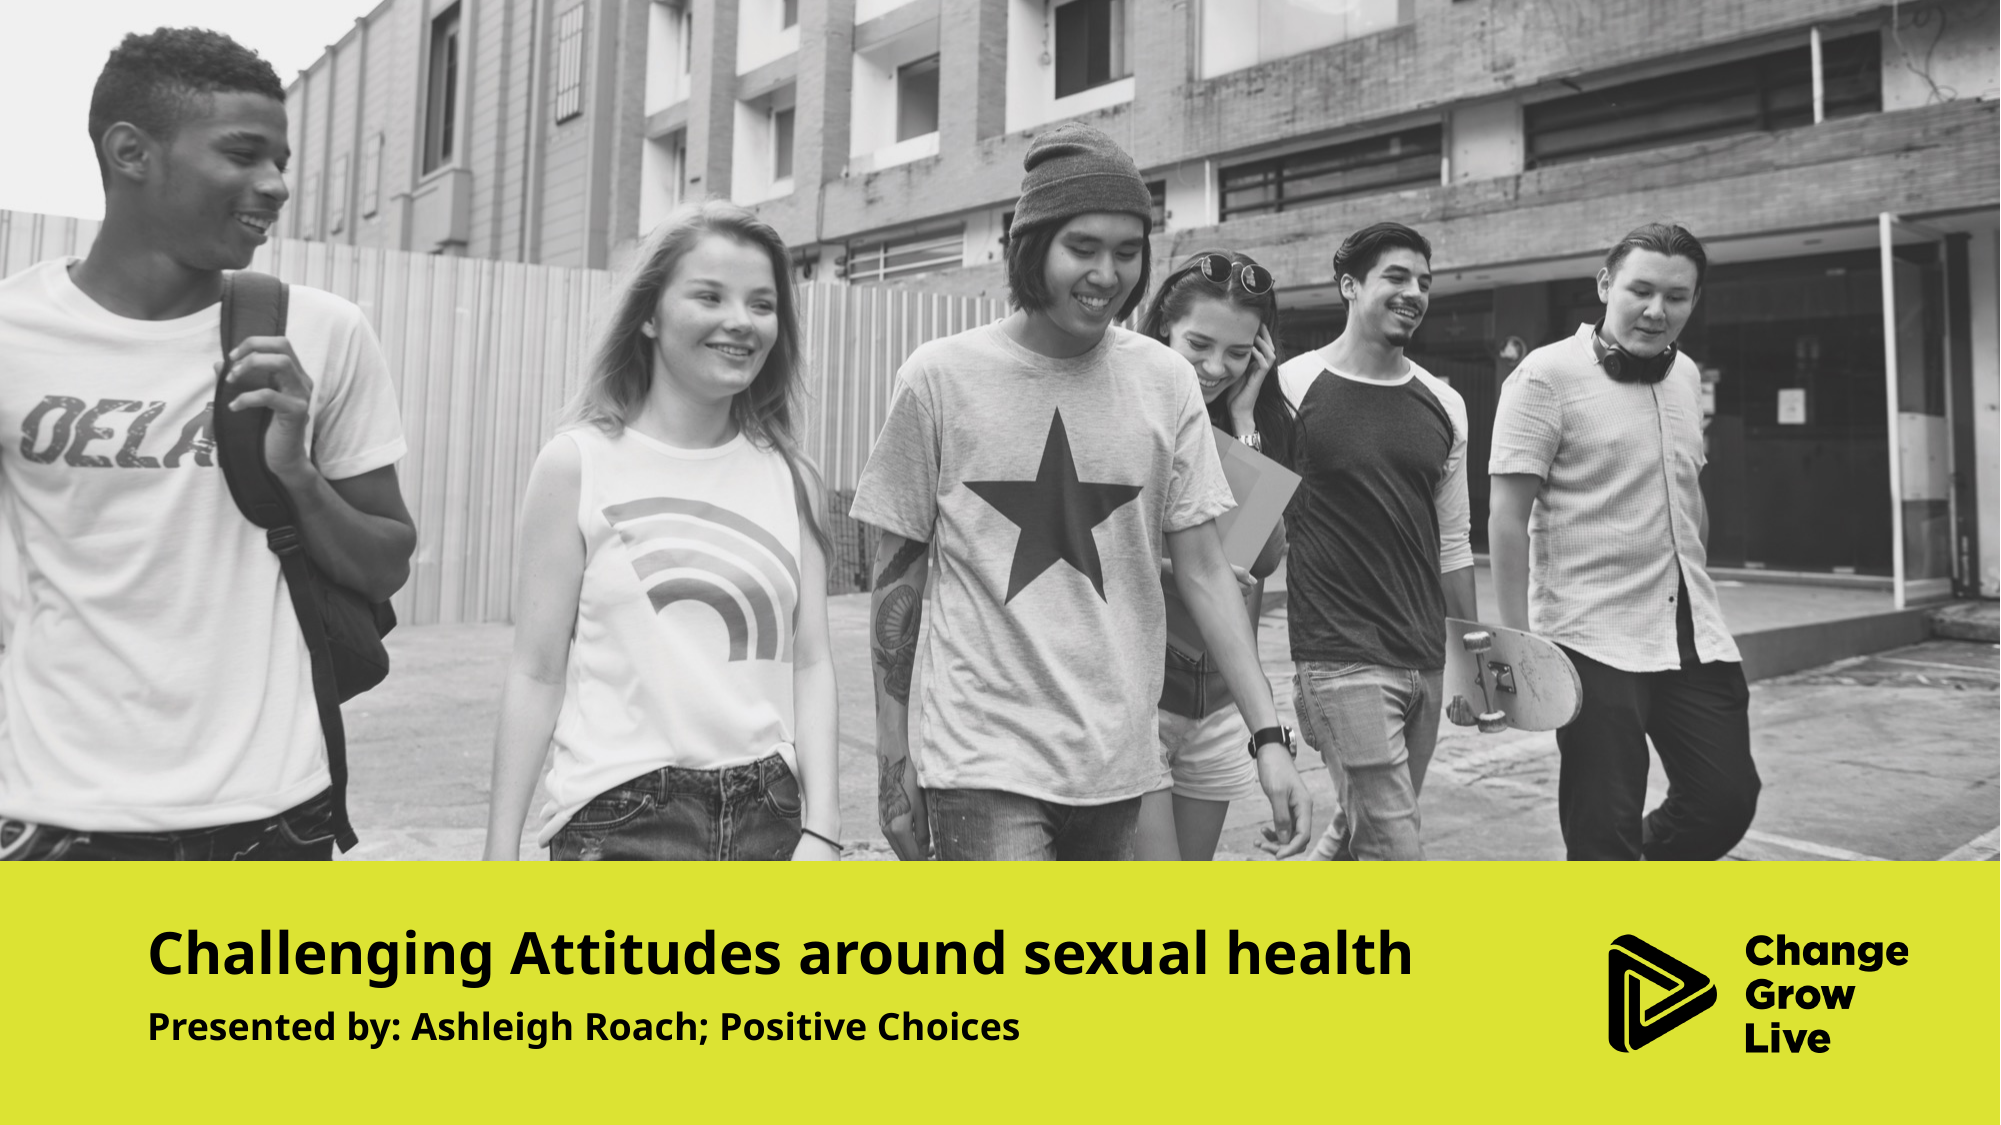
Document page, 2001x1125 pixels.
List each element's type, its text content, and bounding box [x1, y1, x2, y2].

list Challenging Attitudes around sexual health Presented by: Ashleigh Roach; Positive Choices [132, 916, 1433, 1028]
picture [0, 0, 2000, 1125]
